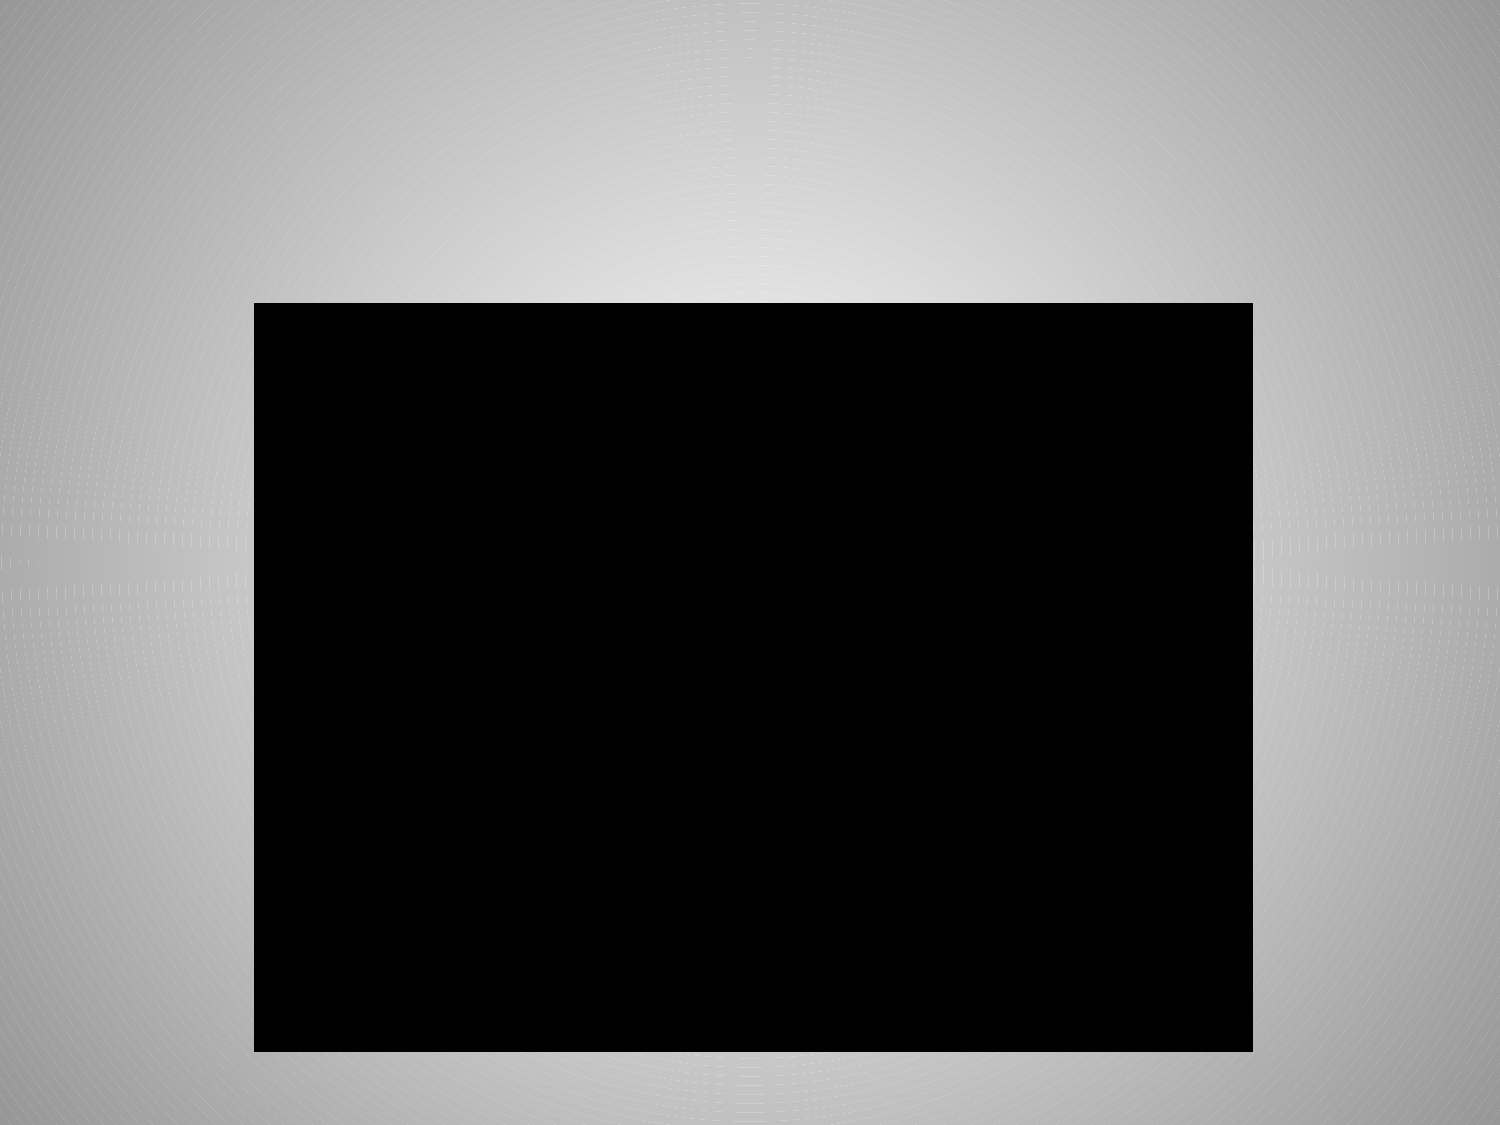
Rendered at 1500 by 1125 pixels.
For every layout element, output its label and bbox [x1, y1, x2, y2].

list [253, 302, 1255, 1053]
